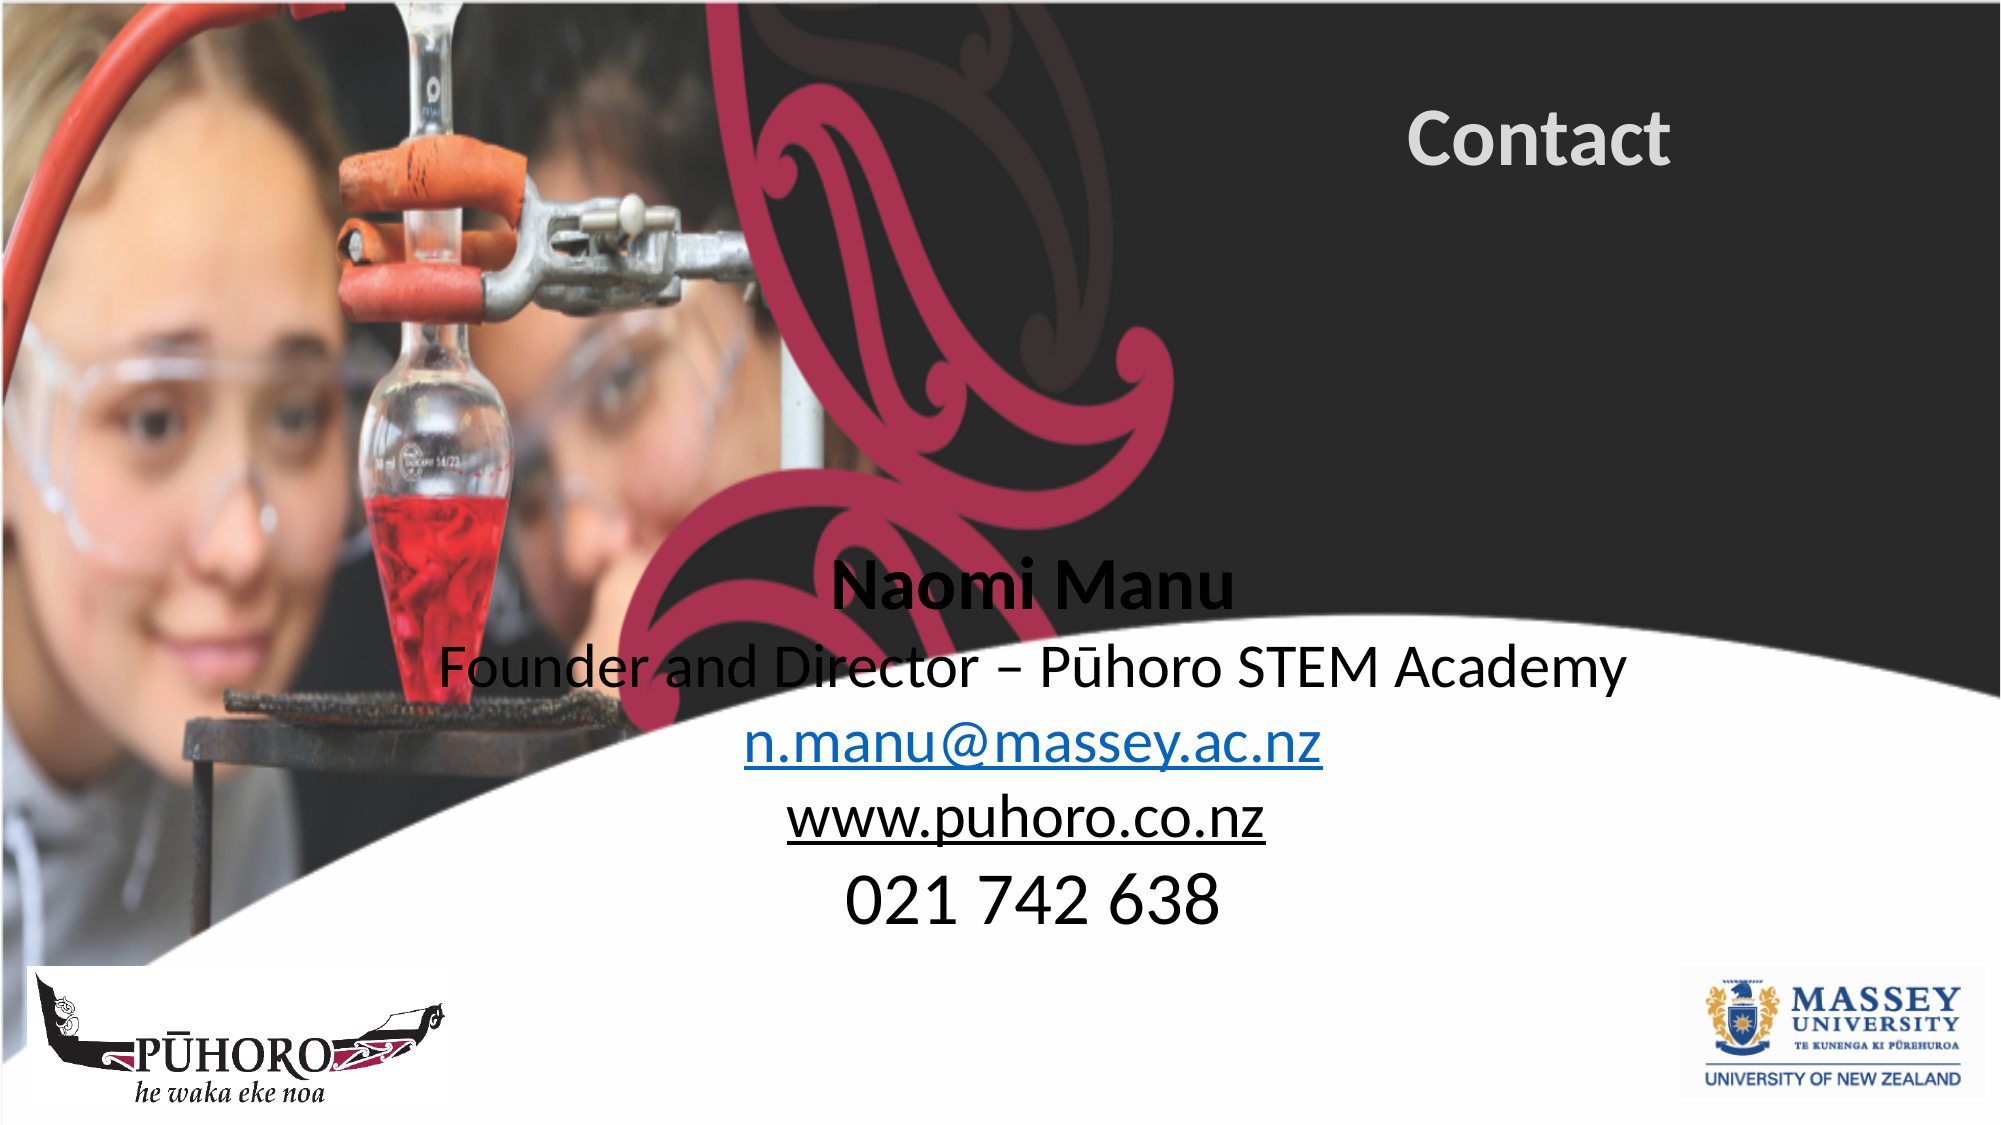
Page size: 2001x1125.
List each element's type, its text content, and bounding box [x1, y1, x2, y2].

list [27, 966, 453, 1109]
text_box Naomi Manu Founder and Director – Pūhoro STEM Academy n.manu@massey.ac.nz www.puhoro.co.nz 021 742 638 [271, 347, 1796, 1125]
picture [0, 0, 2001, 1125]
text_box Contact [1170, 75, 1911, 190]
